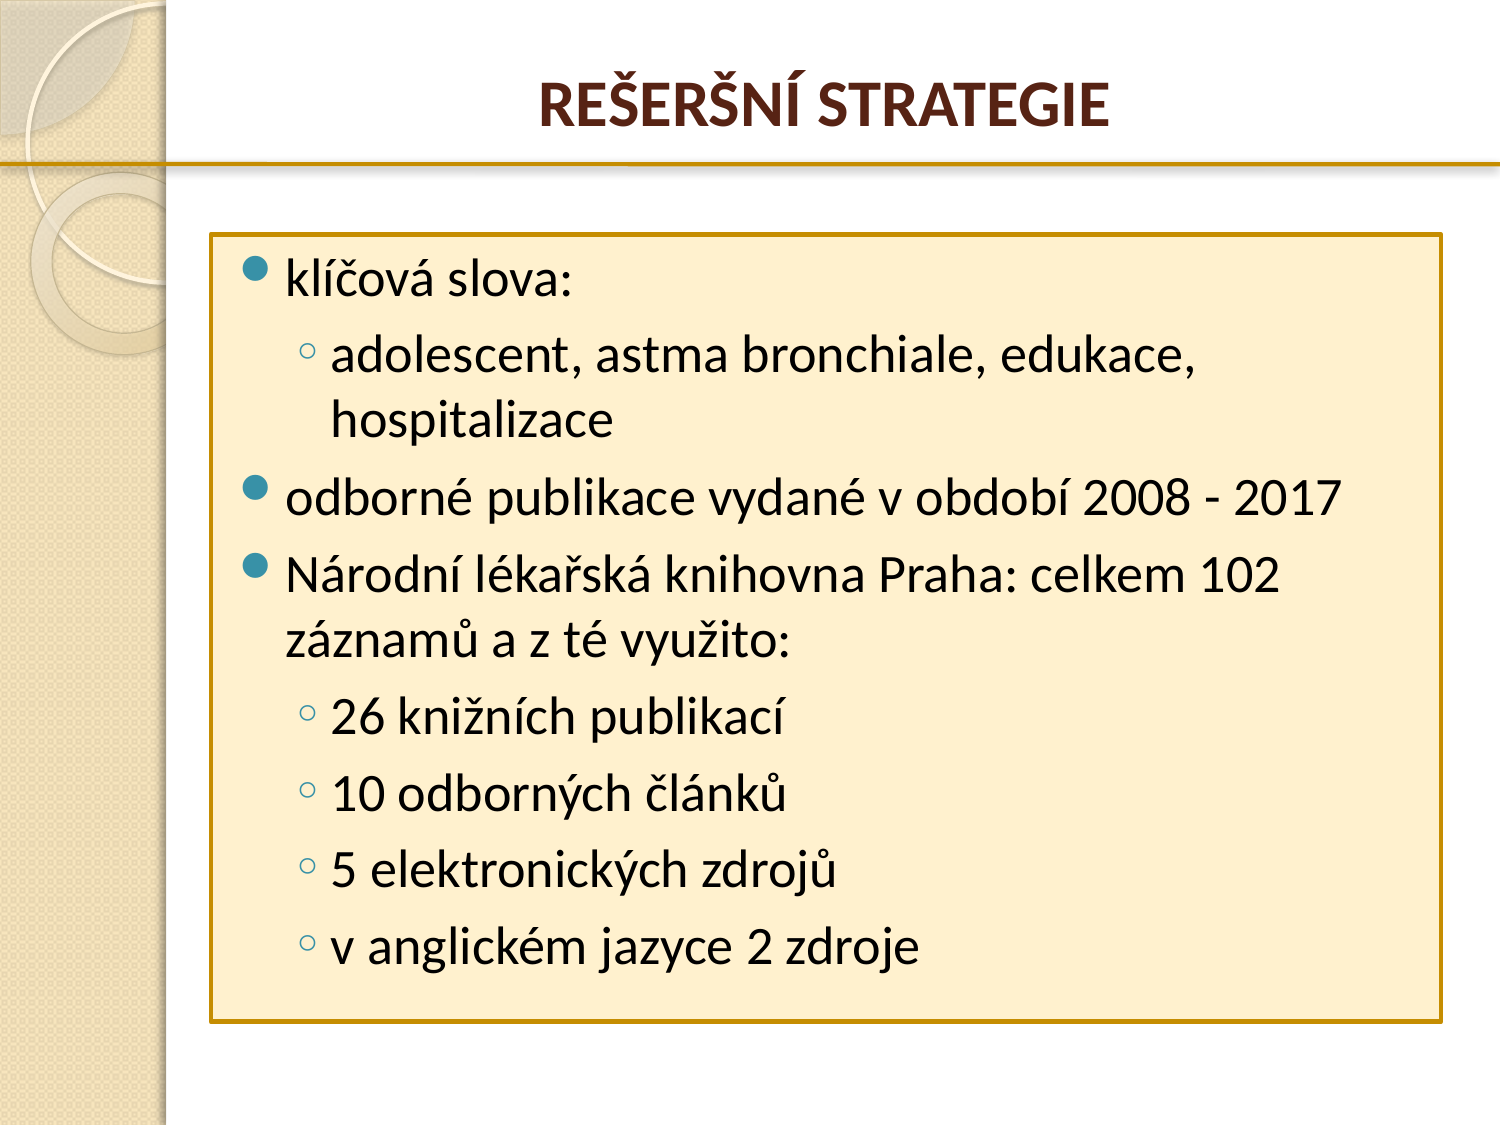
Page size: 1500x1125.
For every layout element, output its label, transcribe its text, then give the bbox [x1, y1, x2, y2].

title REŠERŠNÍ STRATEGIE [150, 46, 1500, 153]
list klíčová slova: adolescent, astma bronchiale, edukace, hospitalizace odborné publikace vydané v období 2008 - 2017 Národní lékařská knihovna Praha: celkem 102 záznamů a z té využito: 26 knižních publikací 10 odborných článků 5 elektronických zdrojů v anglickém jazyce 2 zdroje [210, 234, 1441, 1022]
